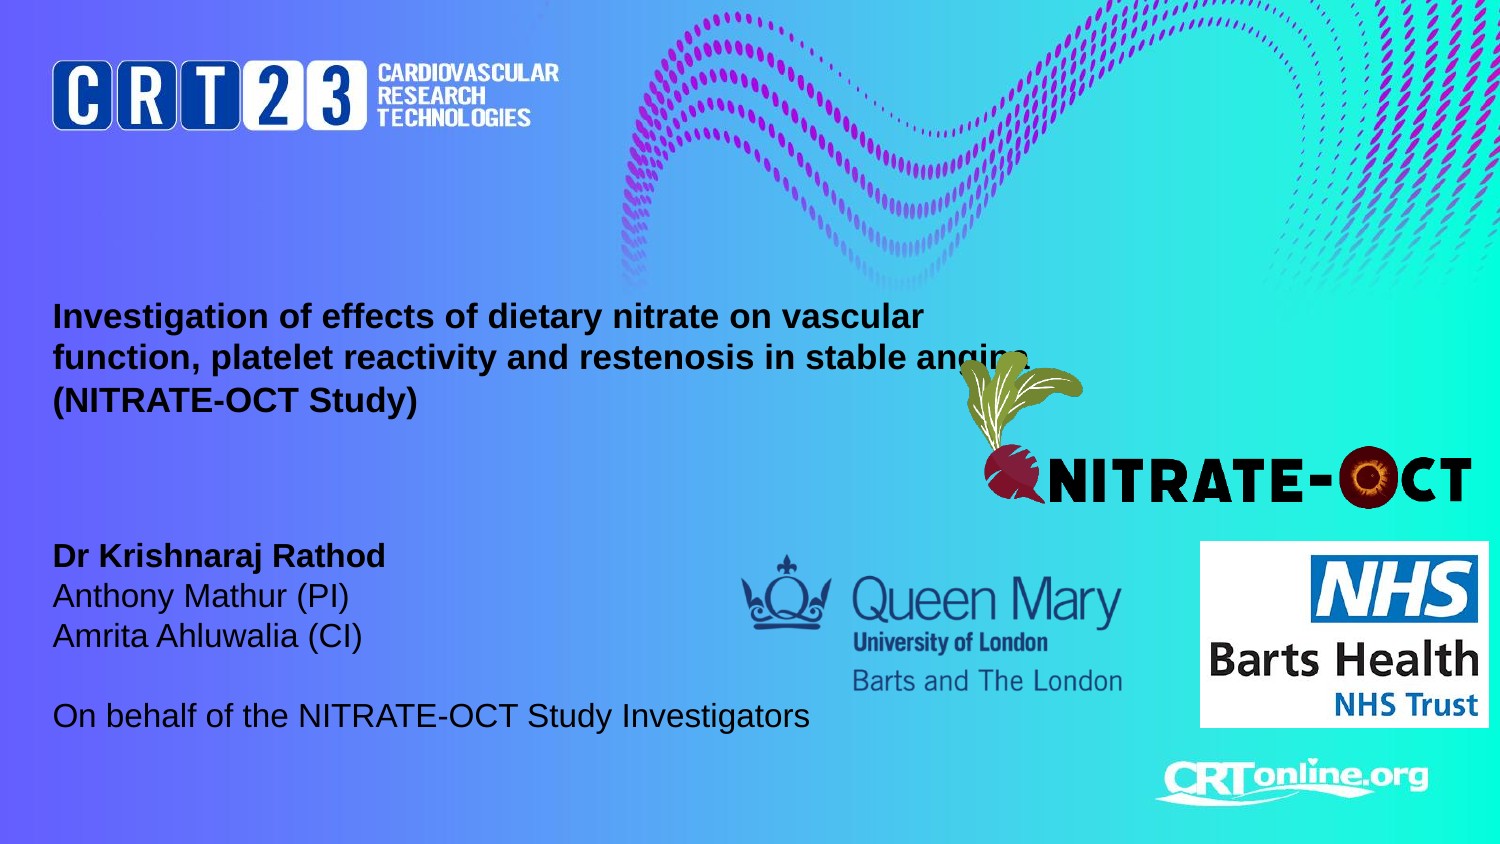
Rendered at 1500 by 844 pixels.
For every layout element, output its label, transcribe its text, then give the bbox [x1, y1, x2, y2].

picture [0, 0, 1500, 844]
text_box Dr Krishnaraj Rathod Anthony Mathur (PI) Amrita Ahluwalia (CI) On behalf of the NITRATE-OCT Study Investigators [37, 496, 1063, 772]
title Investigation of effects of dietary nitrate on vascular function, platelet reactivity and restenosis in stable angina (NITRATE-OCT Study) [37, 221, 1063, 435]
